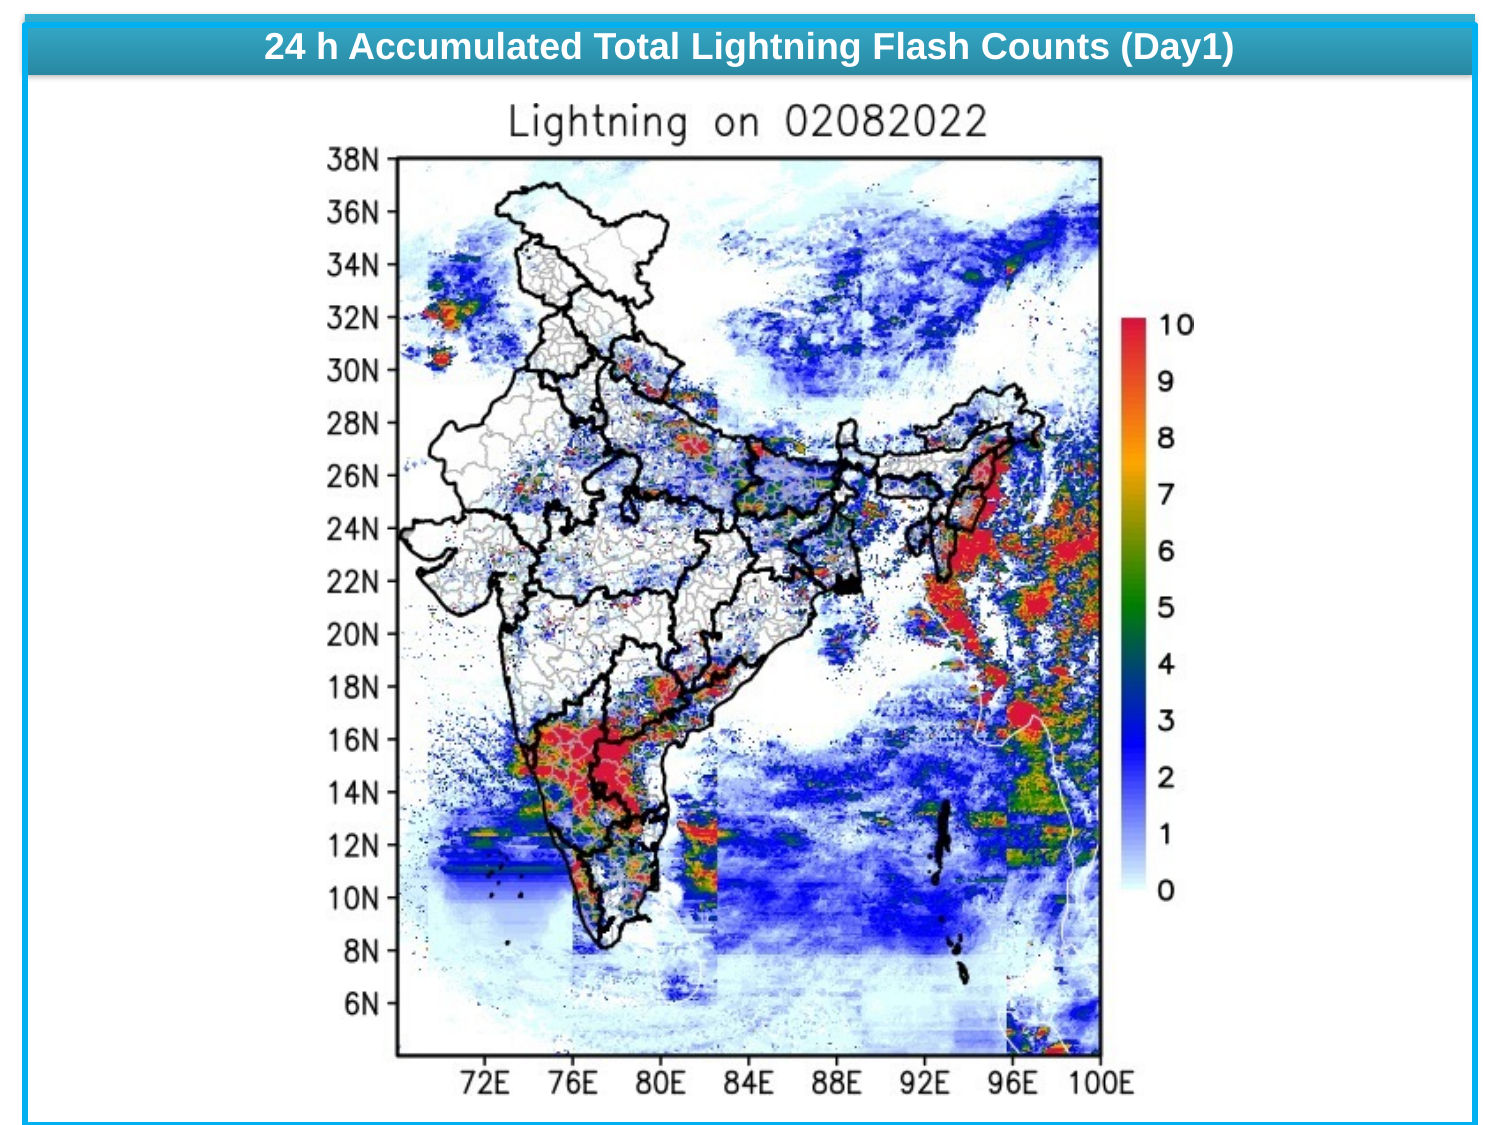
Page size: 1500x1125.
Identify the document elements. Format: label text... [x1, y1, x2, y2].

text_box 24 h Accumulated Total Lightning Flash Counts (Day1) [24, 14, 1475, 23]
text_box [23, 23, 1477, 1125]
picture [326, 103, 1194, 1097]
